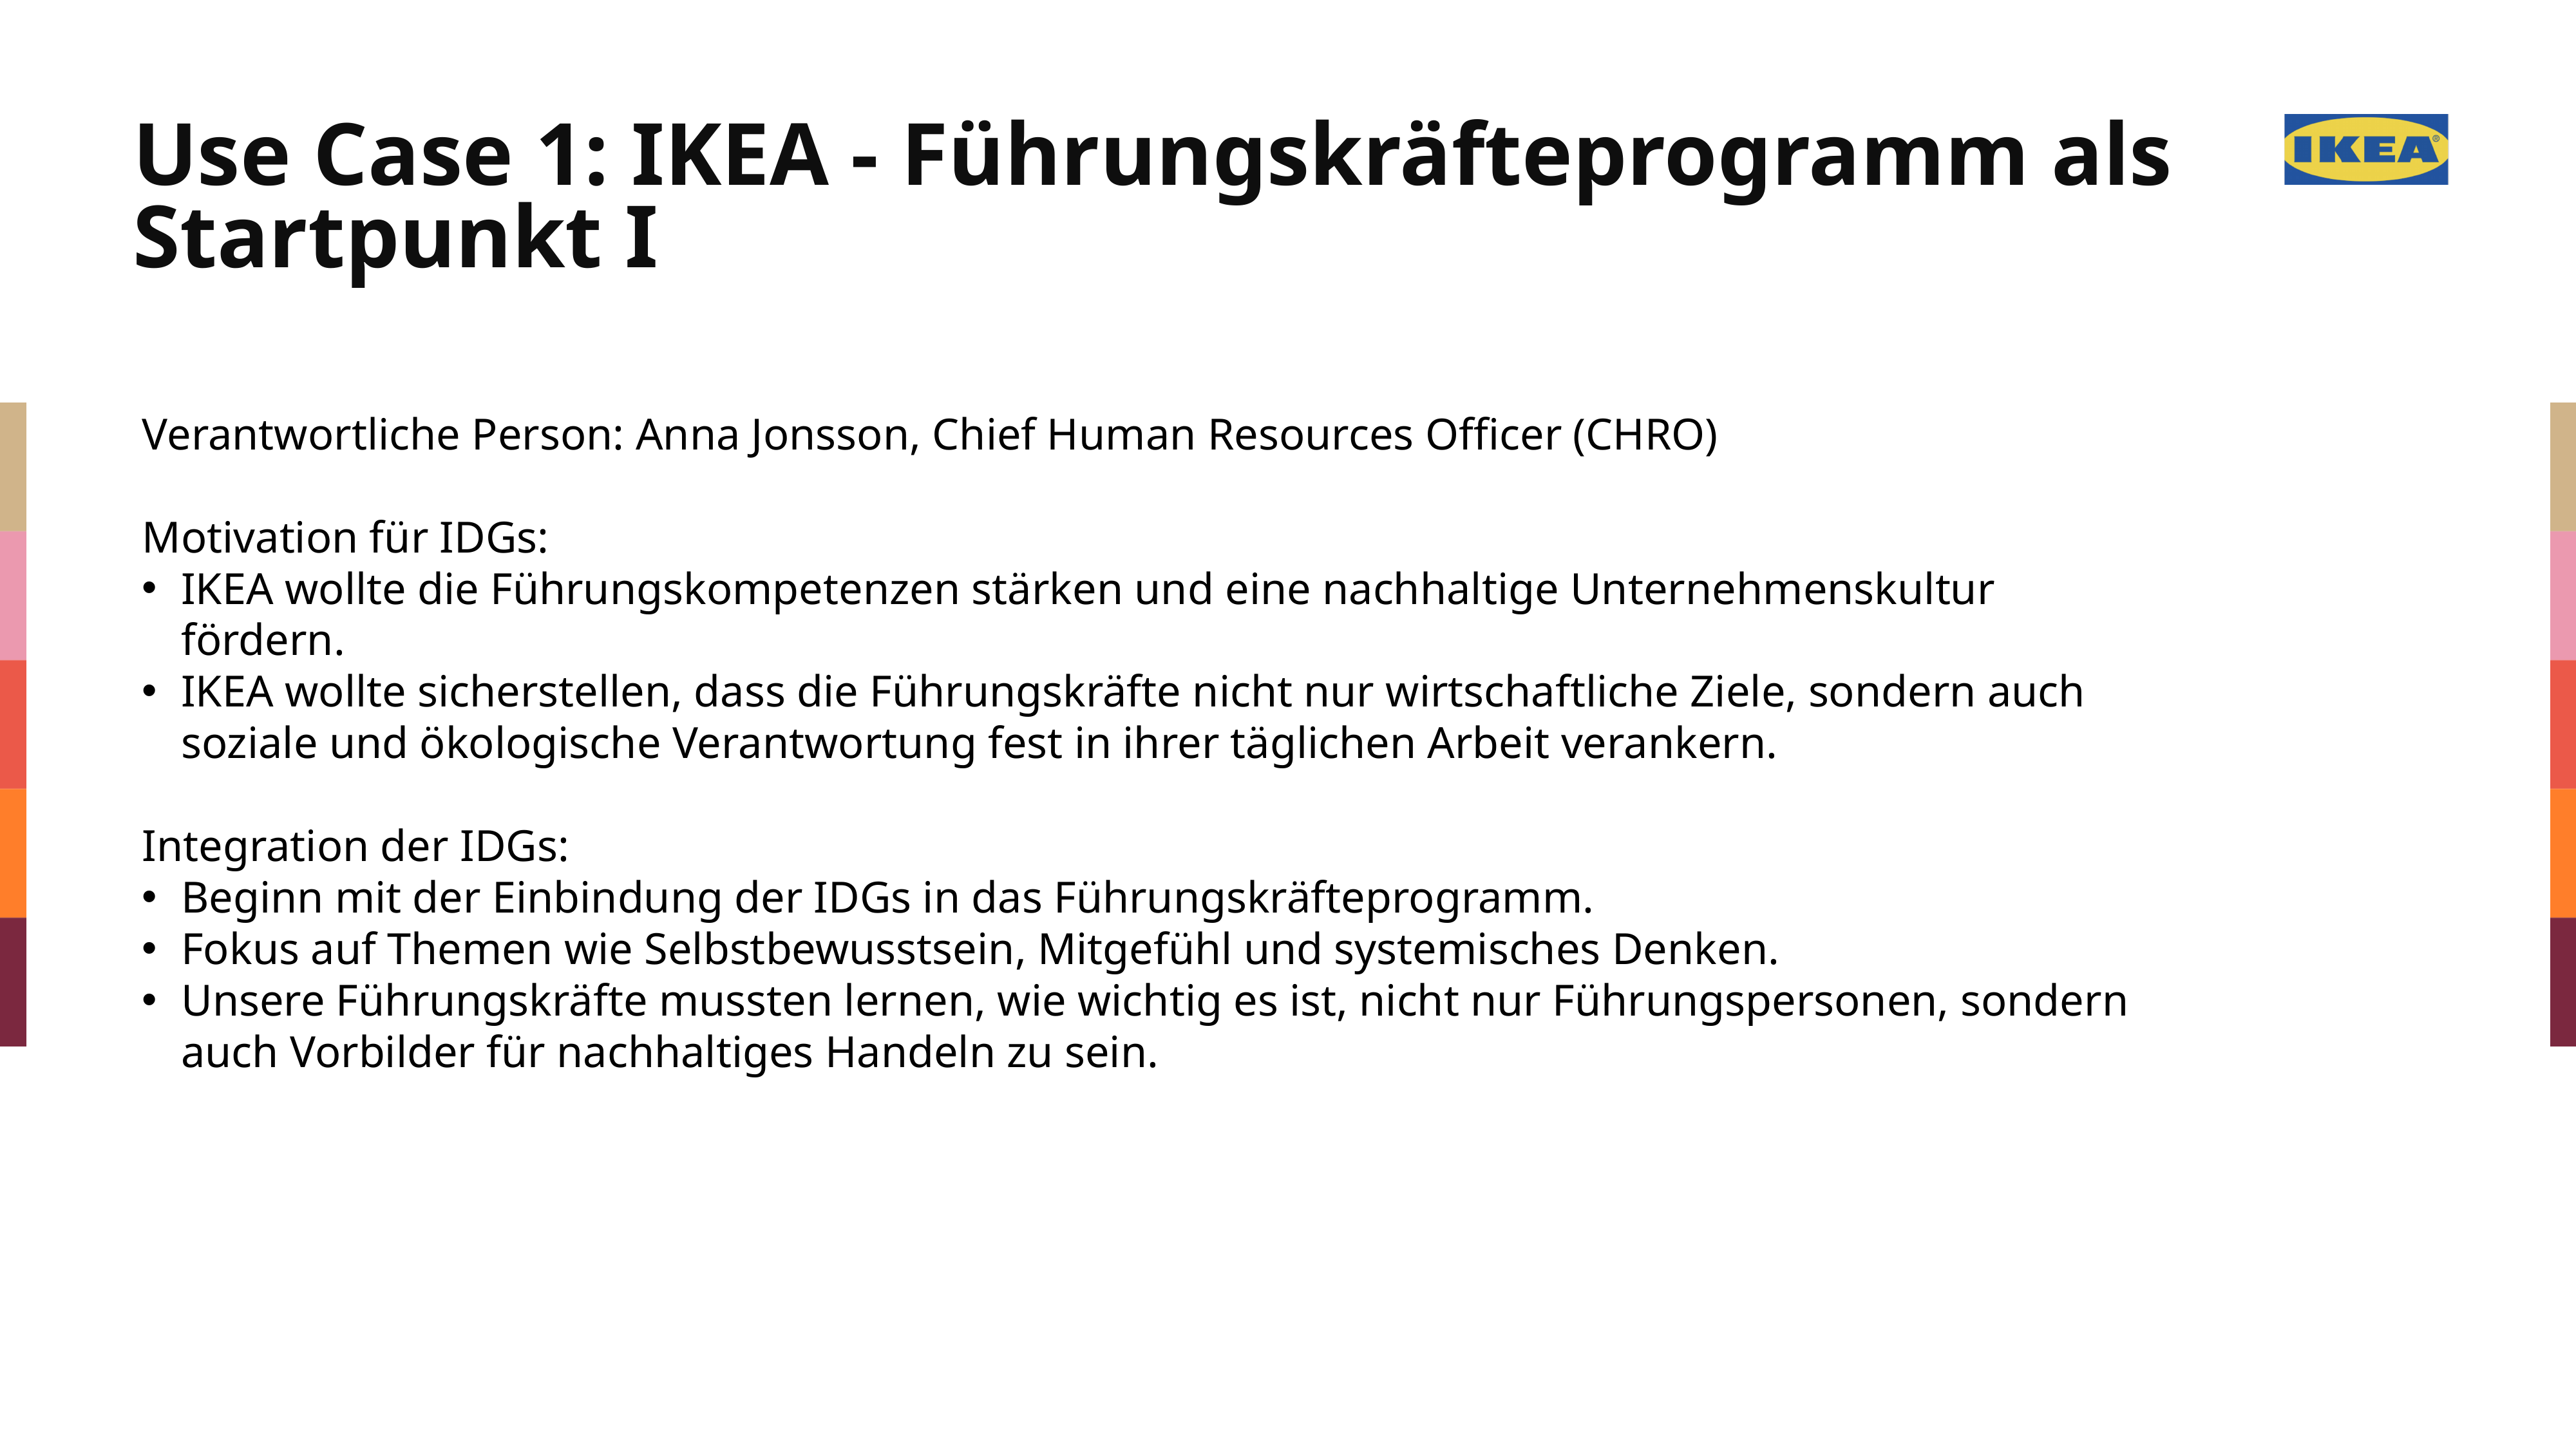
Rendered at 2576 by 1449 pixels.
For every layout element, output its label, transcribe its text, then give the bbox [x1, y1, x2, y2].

picture [0, 402, 26, 1046]
title Use Case 1: IKEA - Führungskräfteprogramm als Startpunkt I [127, 114, 2449, 266]
picture [2284, 113, 2449, 185]
list Verantwortliche Person: Anna Jonsson, Chief Human Resources Officer (CHRO) Motivation für IDGs: IKEA wollte die Führungskompetenzen stärken und eine nachhaltige Unternehmenskultur fördern. IKEA wollte sicherstellen, dass die Führungskräfte nicht nur wirtschaftliche Ziele, sondern auch soziale und ökologische Verantwortung fest in ihrer täglichen Arbeit verankern. Integration der IDGs: Beginn mit der Einbindung der IDGs in das Führungskräfteprogramm. Fokus auf Themen wie Selbstbewusstsein, Mitgefühl und systemisches Denken. Unsere Führungskräfte mussten lernen, wie wichtig es ist, nicht nur Führungspersonen, sondern auch Vorbilder für nachhaltiges Handeln zu sein. [127, 401, 2166, 1243]
picture [2550, 402, 2576, 1046]
